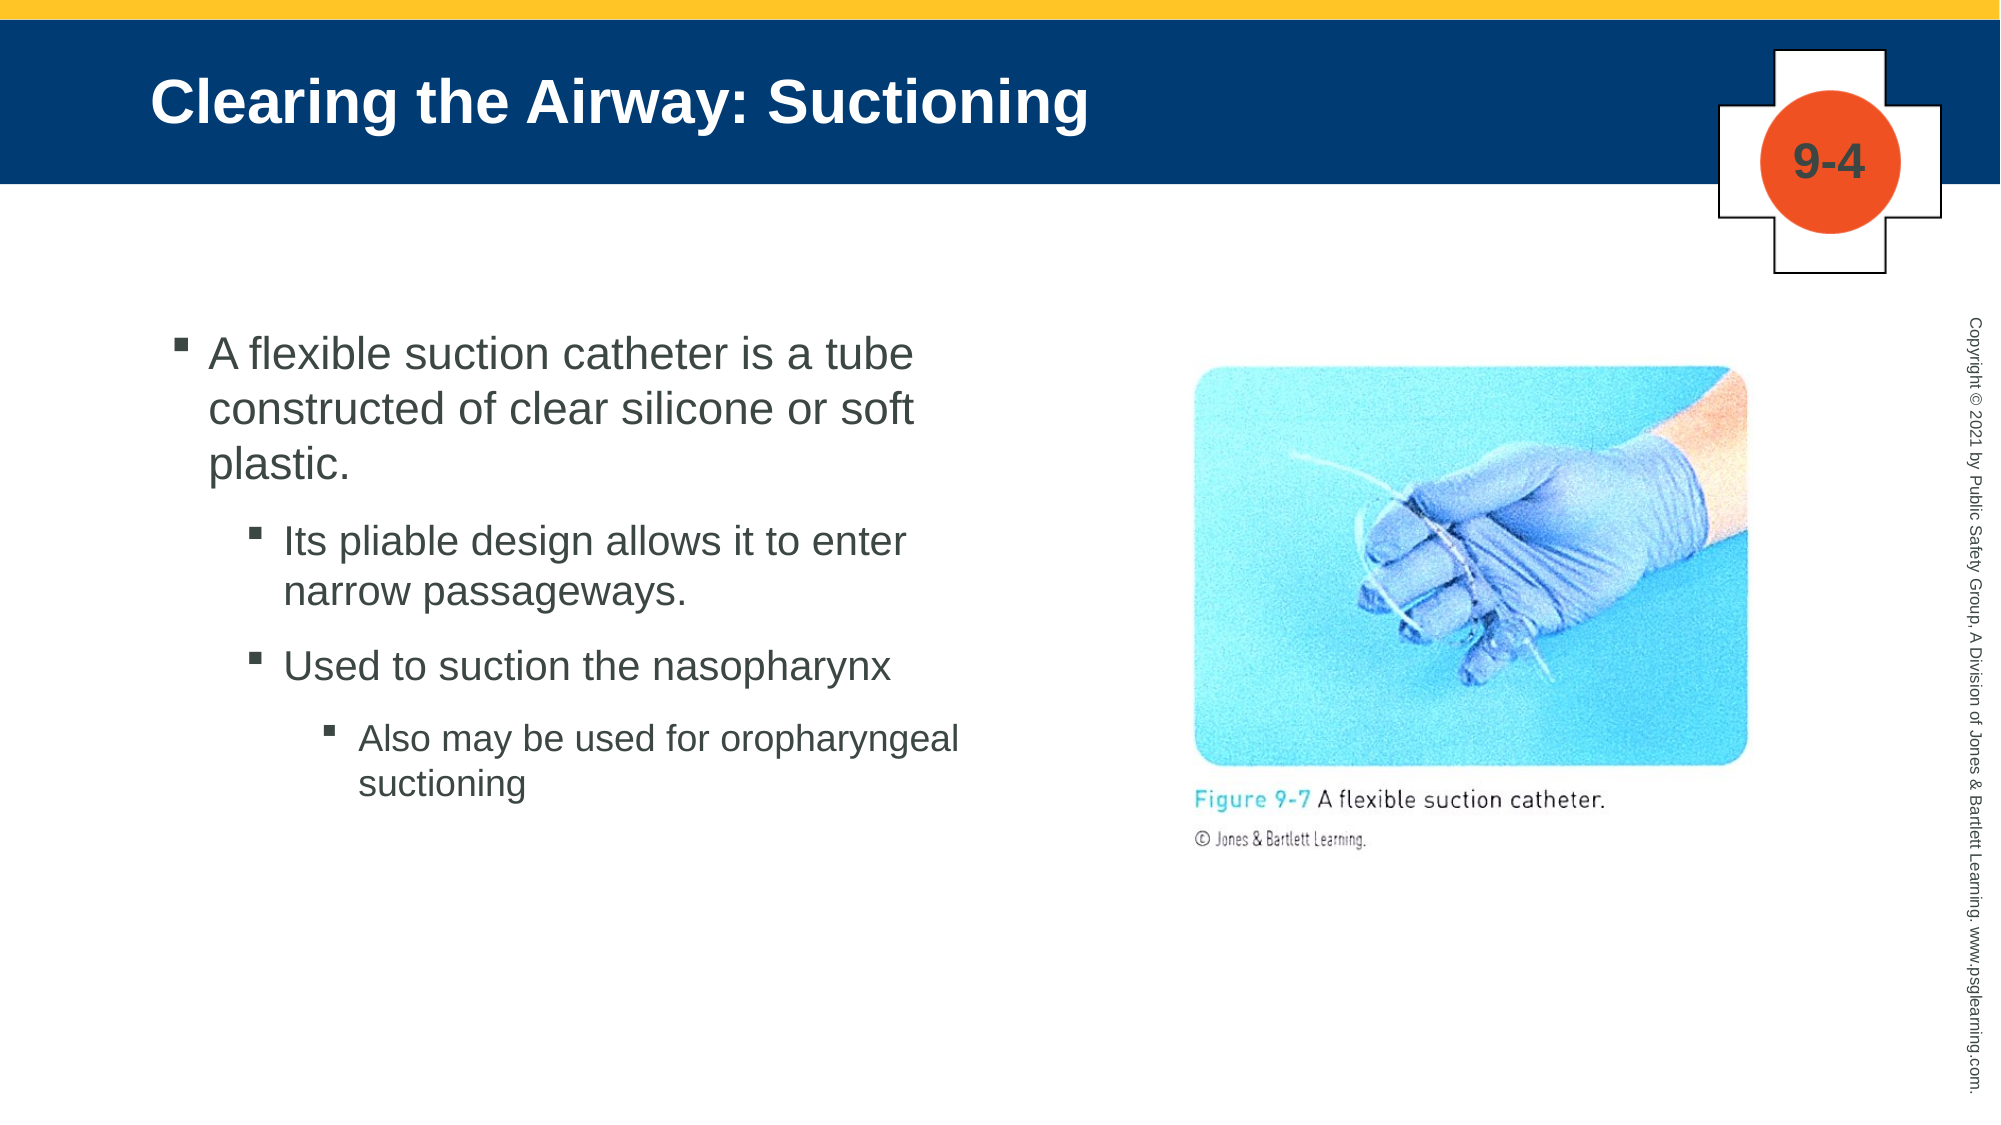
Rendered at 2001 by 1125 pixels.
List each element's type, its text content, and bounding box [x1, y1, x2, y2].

title Clearing the Airway: Suctioning [0, 19, 2000, 185]
list A flexible suction catheter is a tube constructed of clear silicone or soft plastic. Its pliable design allows it to enter narrow passageways. Used to suction the nasopharynx Also may be used for oropharyngeal suctioning [155, 316, 1026, 909]
picture [1718, 49, 1942, 274]
picture [1177, 343, 1764, 860]
